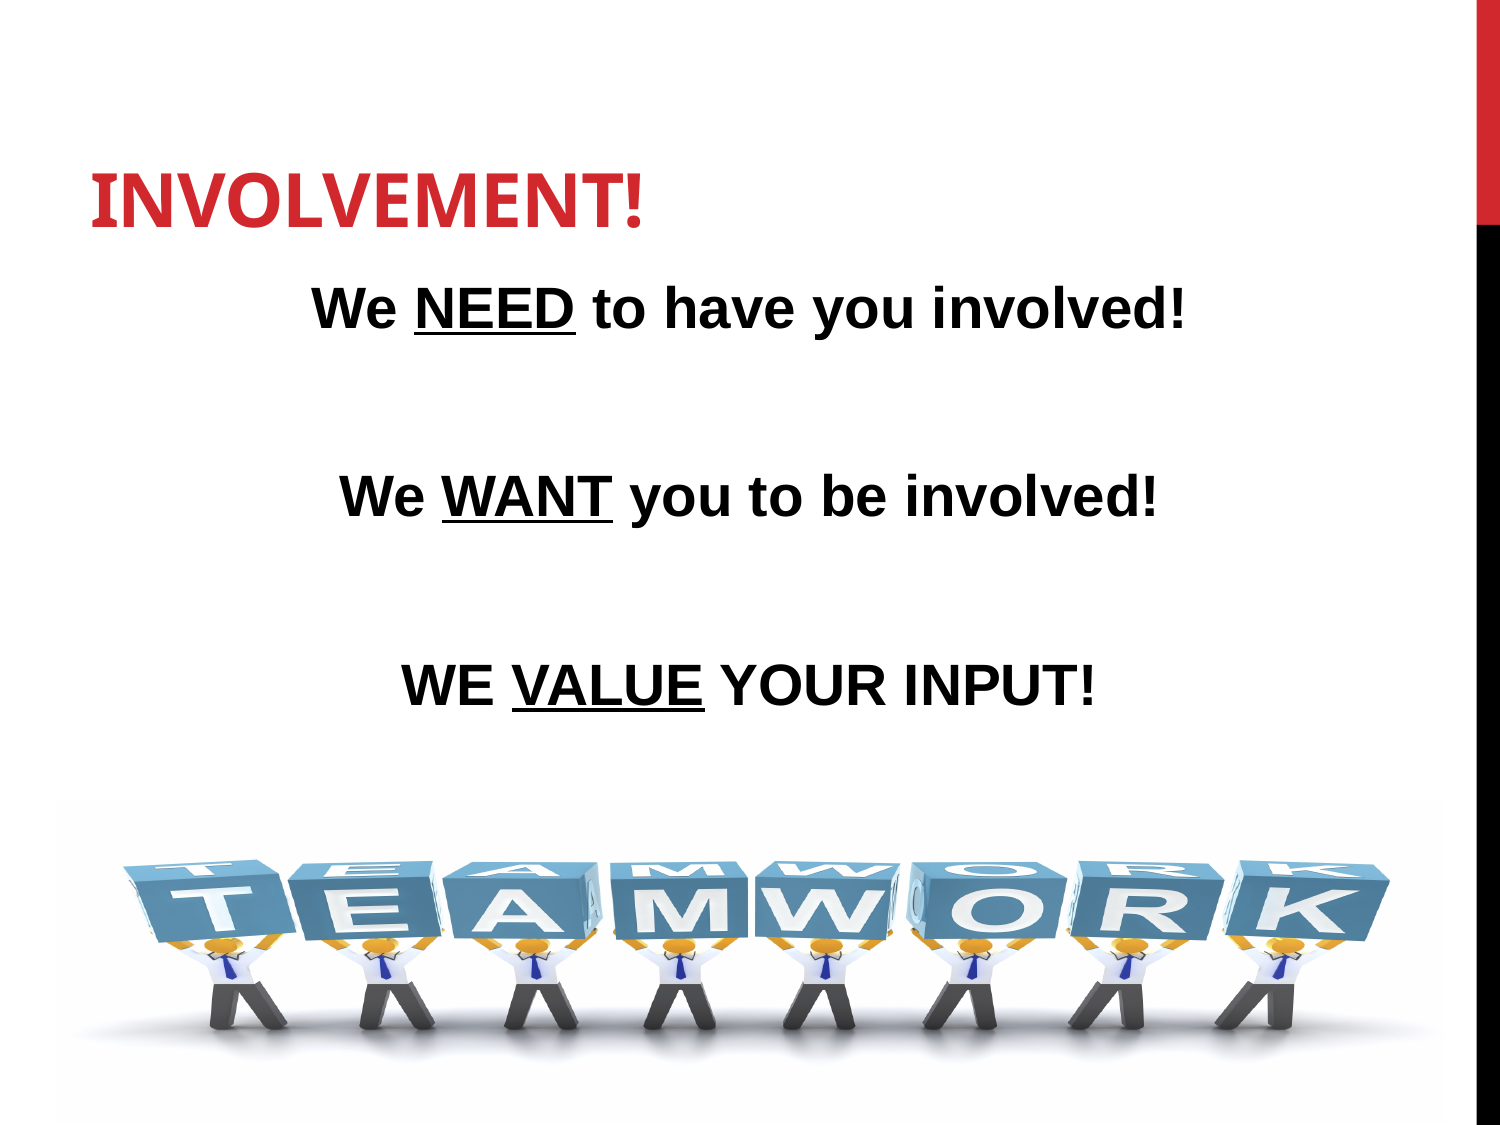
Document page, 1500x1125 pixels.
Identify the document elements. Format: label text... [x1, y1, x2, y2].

list We NEED to have you involved! We WANT you to be involved! WE VALUE YOUR INPUT! [75, 262, 1425, 775]
title Involvement! [75, 25, 1025, 250]
picture [56, 799, 1445, 1125]
